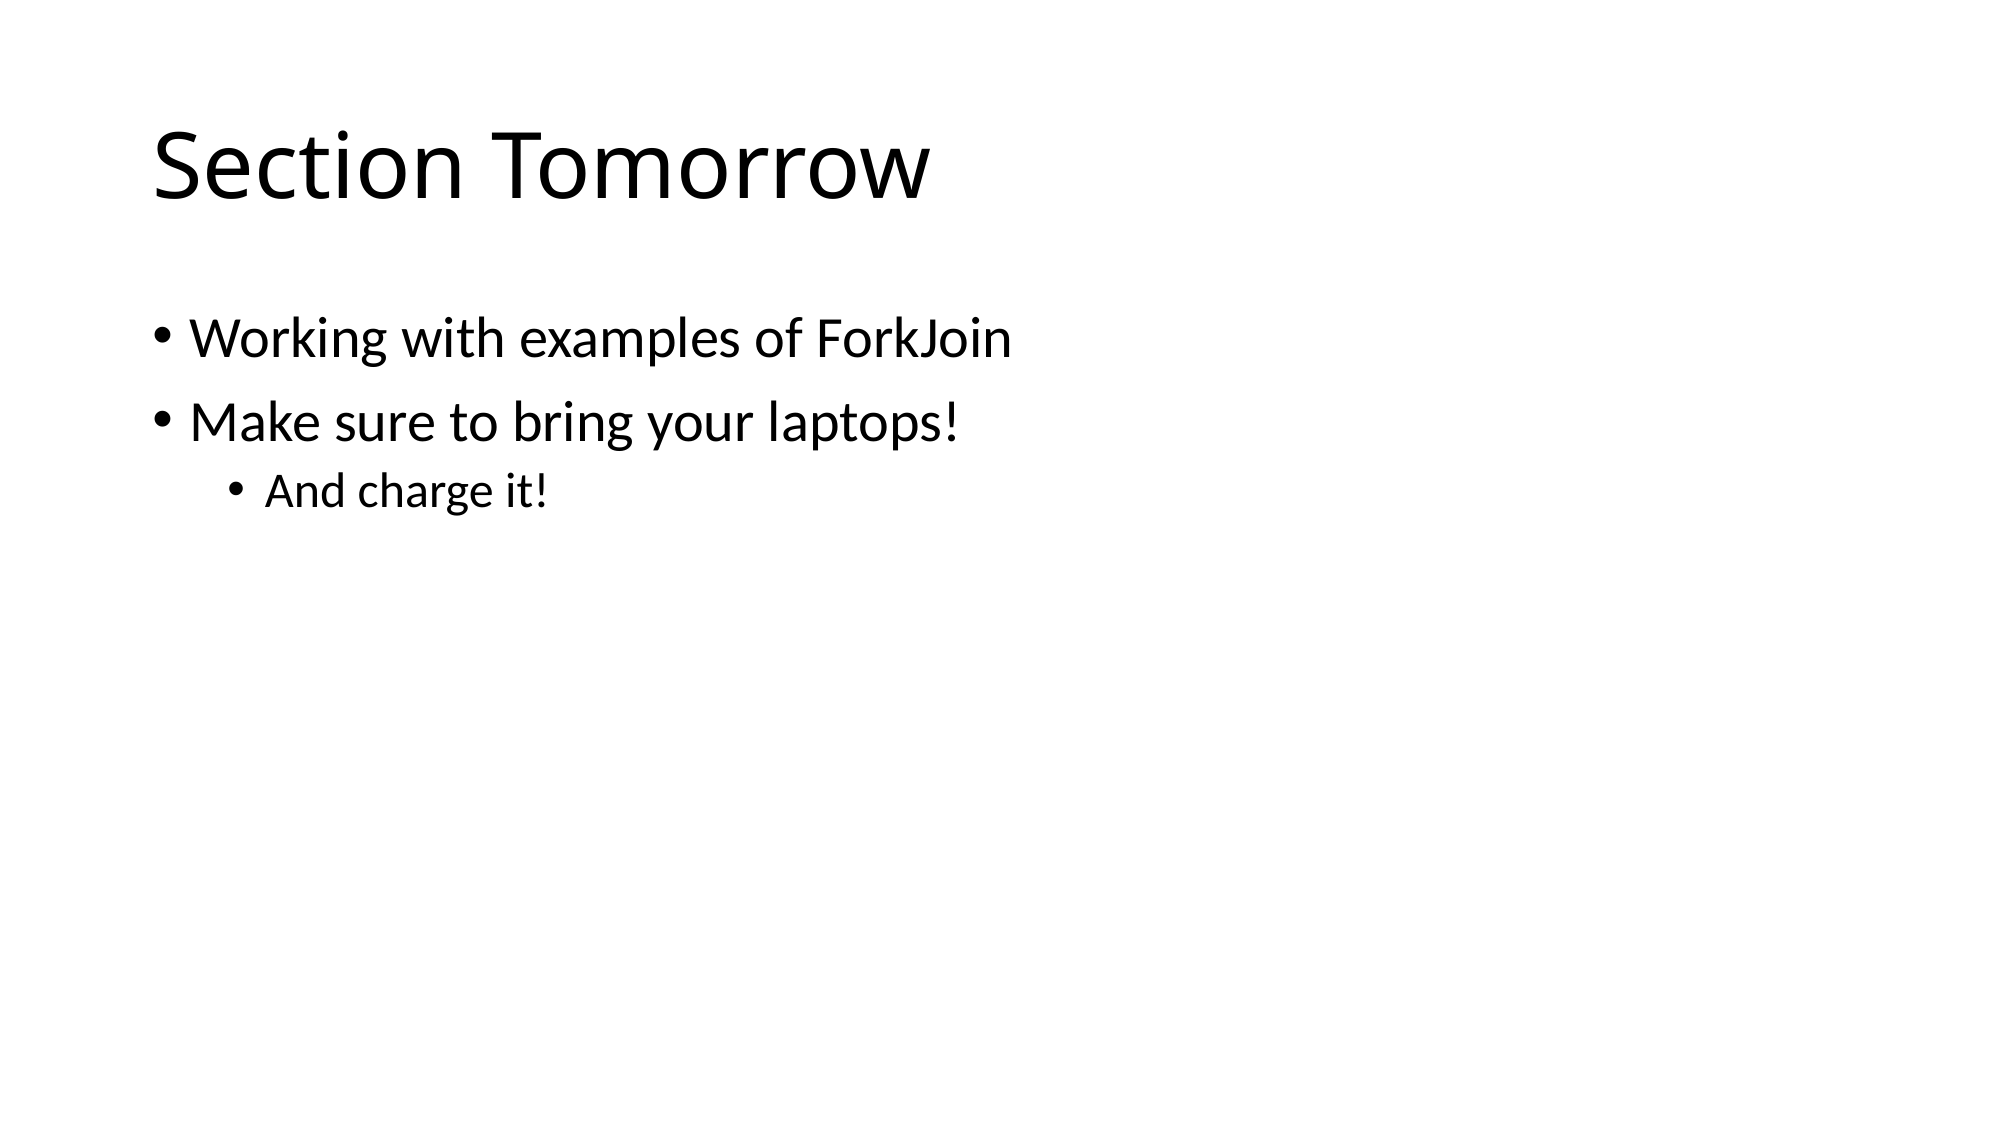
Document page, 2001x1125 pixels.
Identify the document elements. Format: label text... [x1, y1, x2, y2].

list Working with examples of ForkJoin Make sure to bring your laptops! And charge it! [137, 299, 1863, 1014]
title Section Tomorrow [137, 59, 1863, 278]
